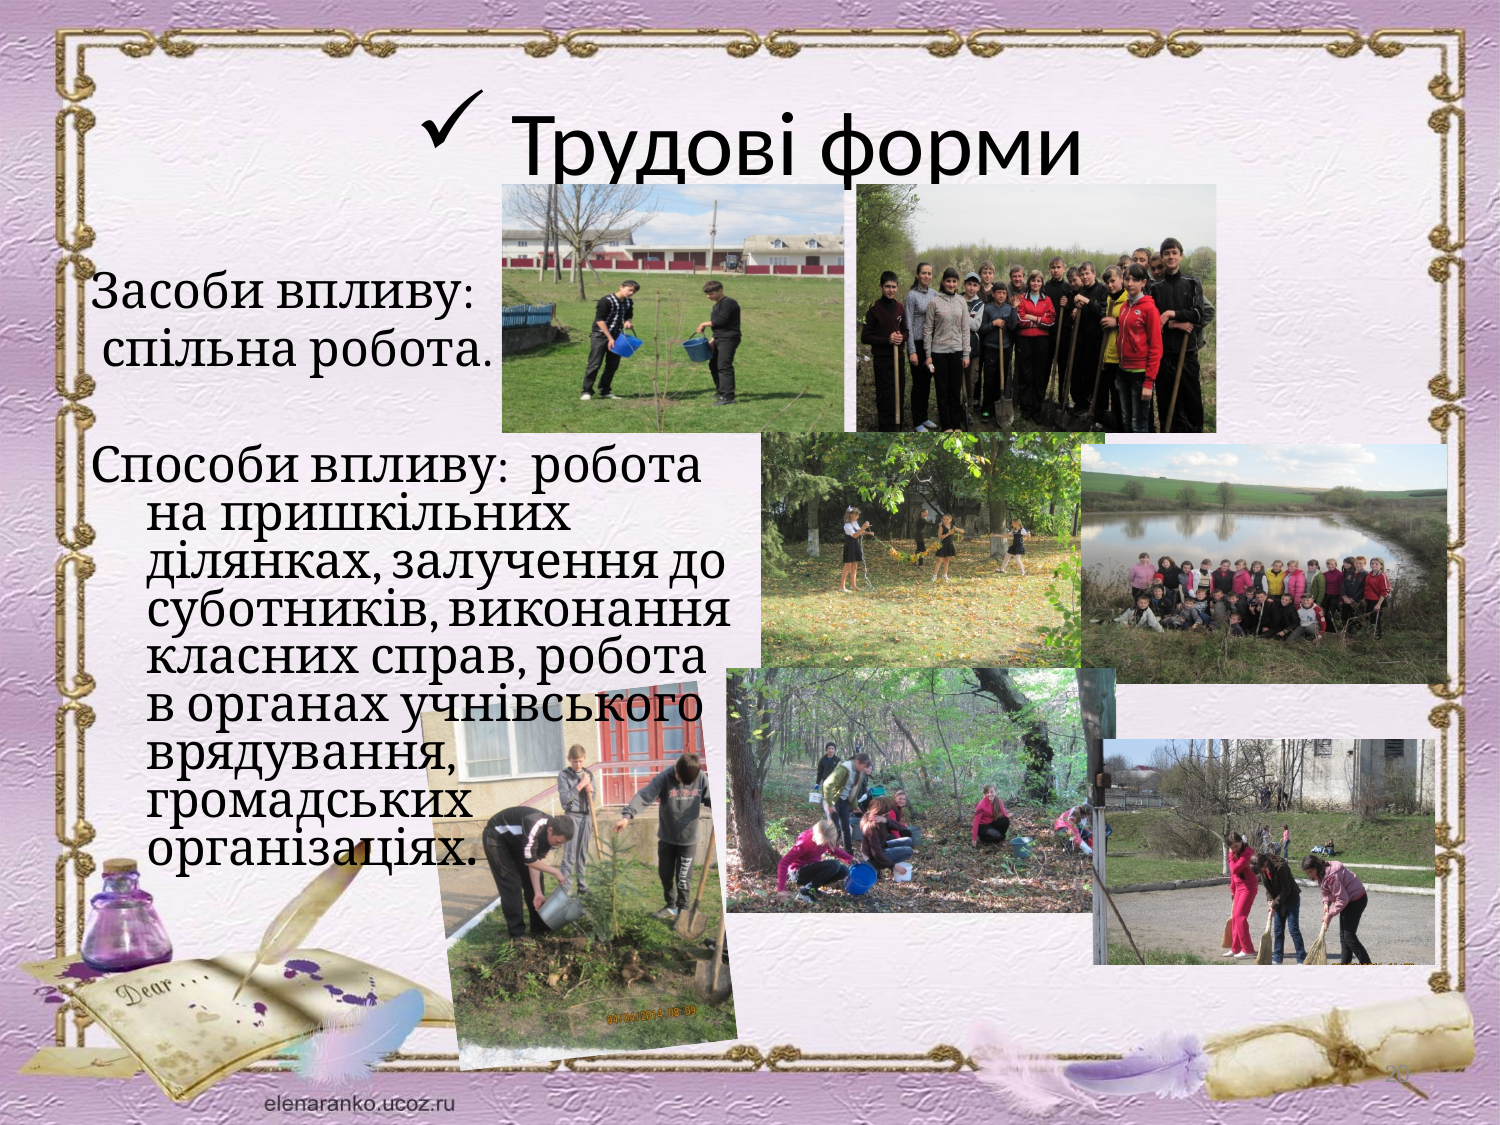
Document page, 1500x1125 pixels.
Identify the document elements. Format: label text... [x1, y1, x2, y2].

picture [0, 0, 1500, 1125]
title Трудові форми [75, 45, 1425, 233]
slide_number 20 [1074, 1042, 1425, 1103]
list Засоби впливу: спільна робота. Способи впливу: робота на пришкільних ділянках, залучення до суботників, виконання класних справ, робота в органах учнівського врядування, громадських організаціях. [75, 262, 756, 1005]
